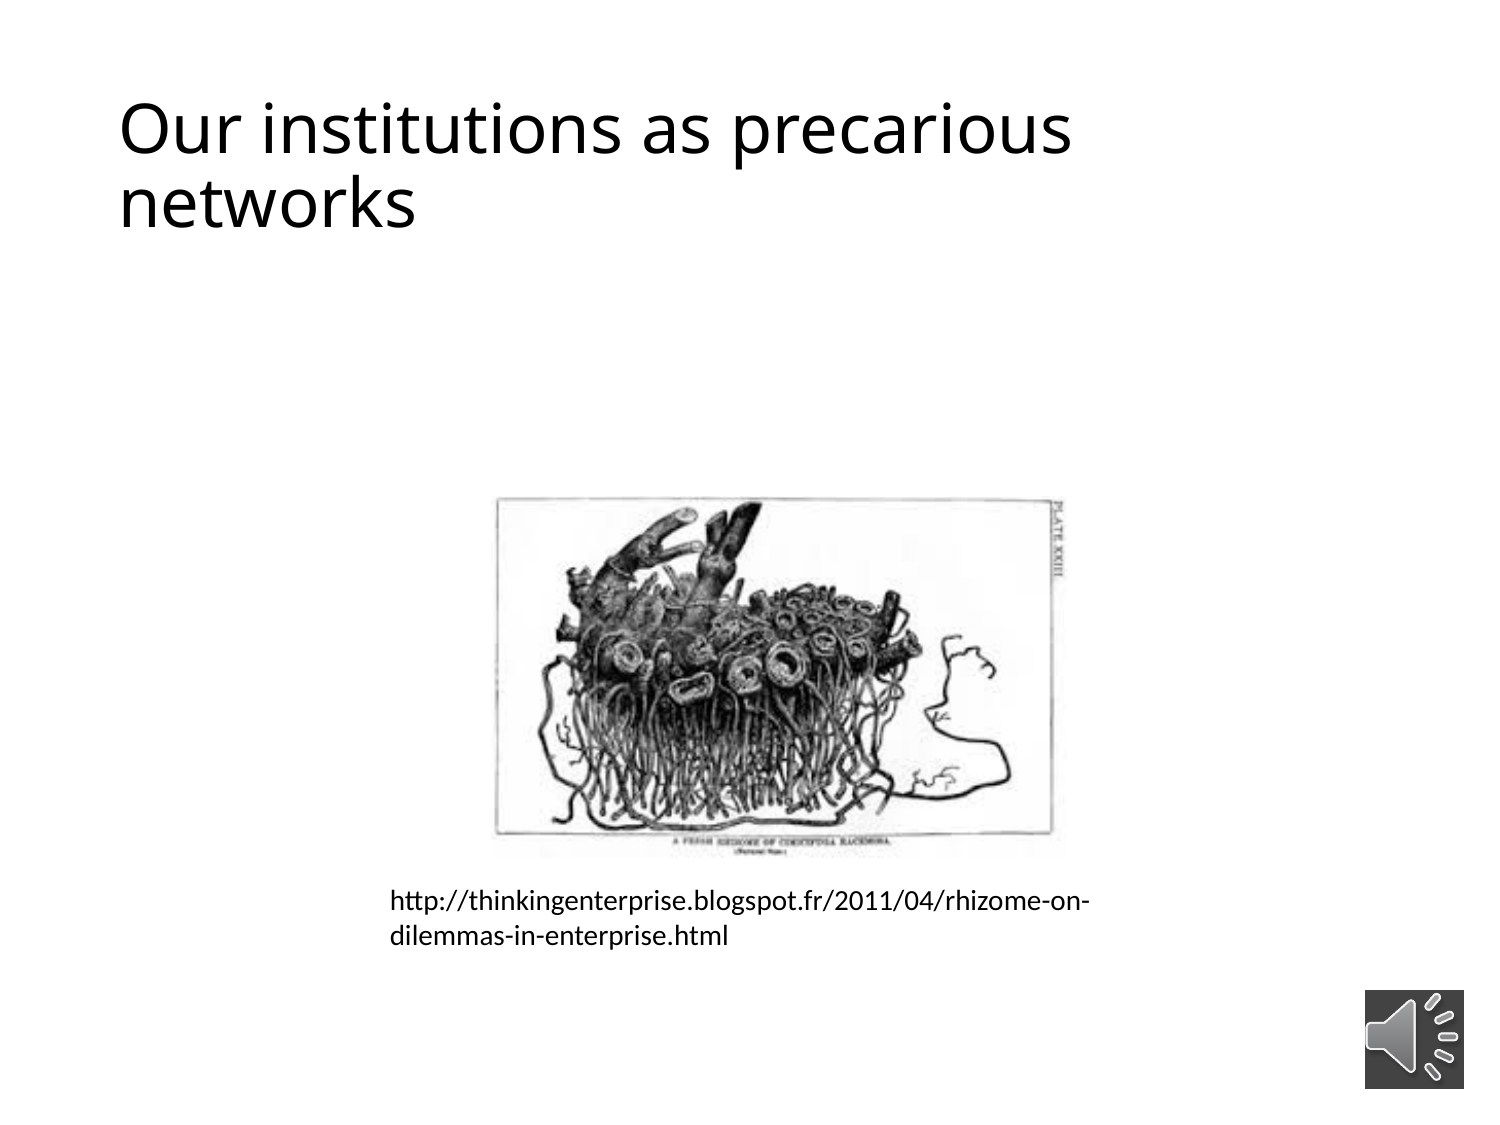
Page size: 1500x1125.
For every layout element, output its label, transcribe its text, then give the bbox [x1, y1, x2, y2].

picture [1364, 989, 1465, 1090]
text_box http://thinkingenterprise.blogspot.fr/2011/04/rhizome-on-dilemmas-in-enterprise.html [374, 874, 1125, 959]
picture [491, 496, 1067, 858]
title Our institutions as precarious networks [103, 59, 1397, 278]
